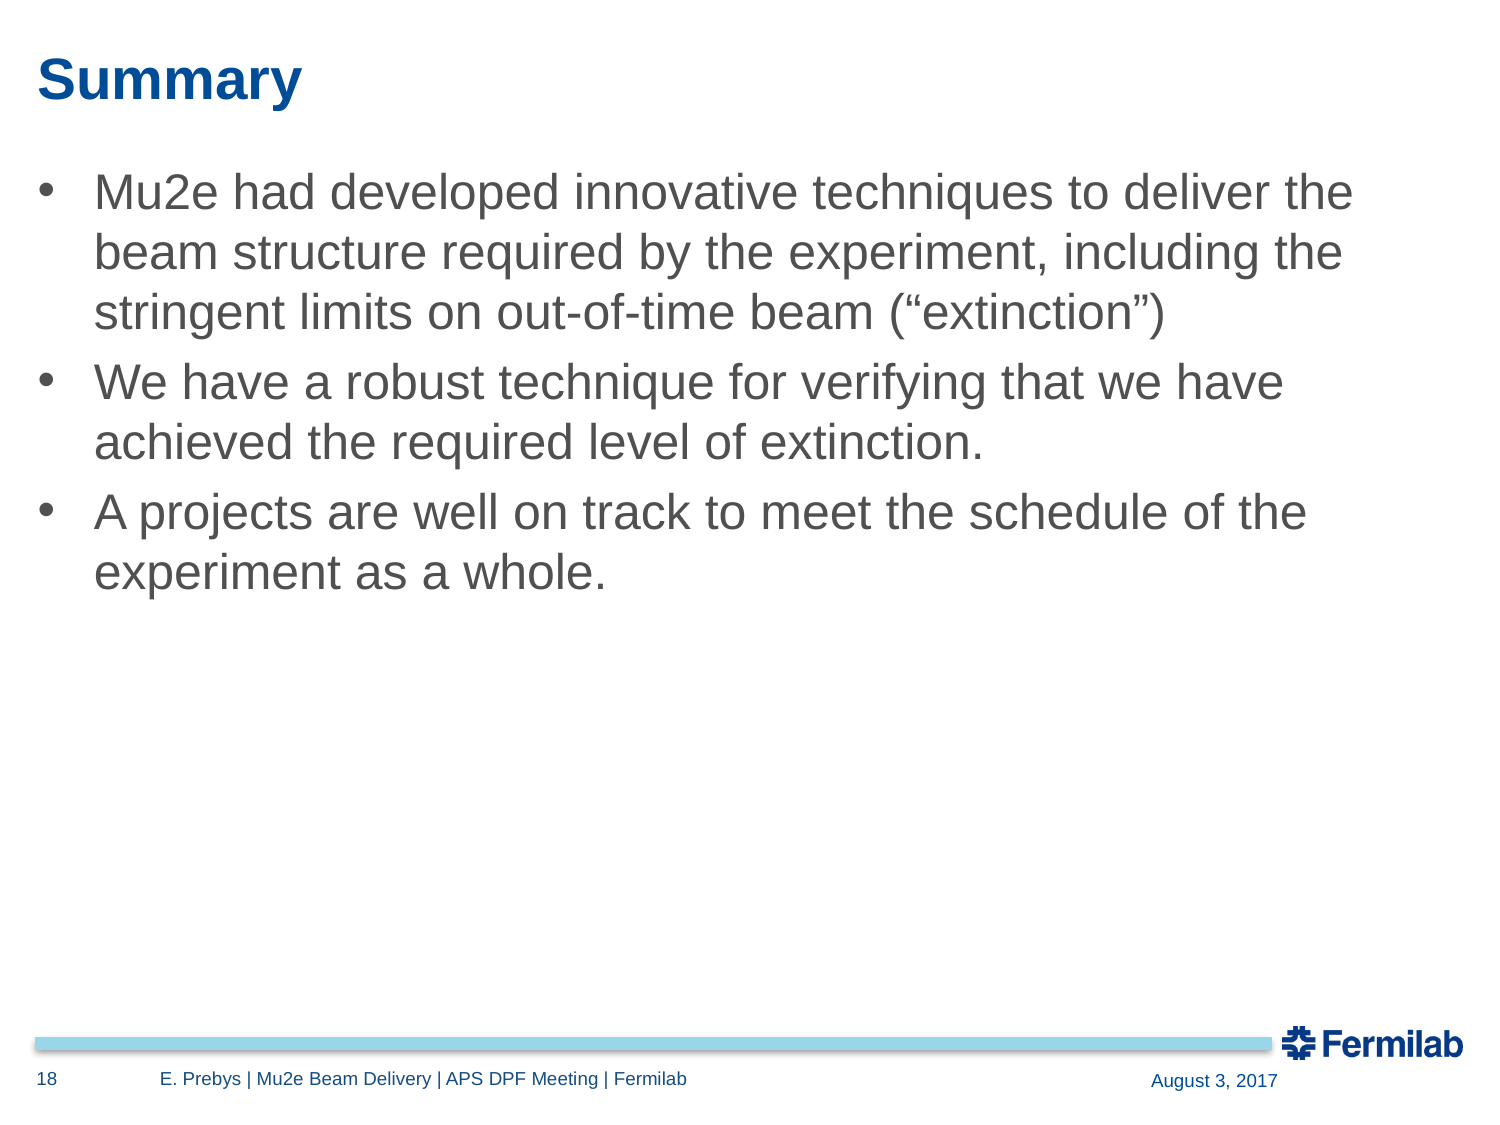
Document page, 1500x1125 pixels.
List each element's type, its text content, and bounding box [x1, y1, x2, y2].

list Mu2e had developed innovative techniques to deliver the beam structure required by the experiment, including the stringent limits on out-of-time beam (“extinction”) We have a robust technique for verifying that we have achieved the required level of extinction. A projects are well on track to meet the schedule of the experiment as a whole. [37, 159, 1461, 990]
title Summary [37, 41, 1463, 112]
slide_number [1059, 1068, 1279, 1109]
picture [1282, 1026, 1463, 1060]
footer E. Prebys | Mu2e Beam Delivery | APS DPF Meeting | Fermilab [159, 1066, 1279, 1107]
slide_number 18 [36, 1066, 105, 1106]
